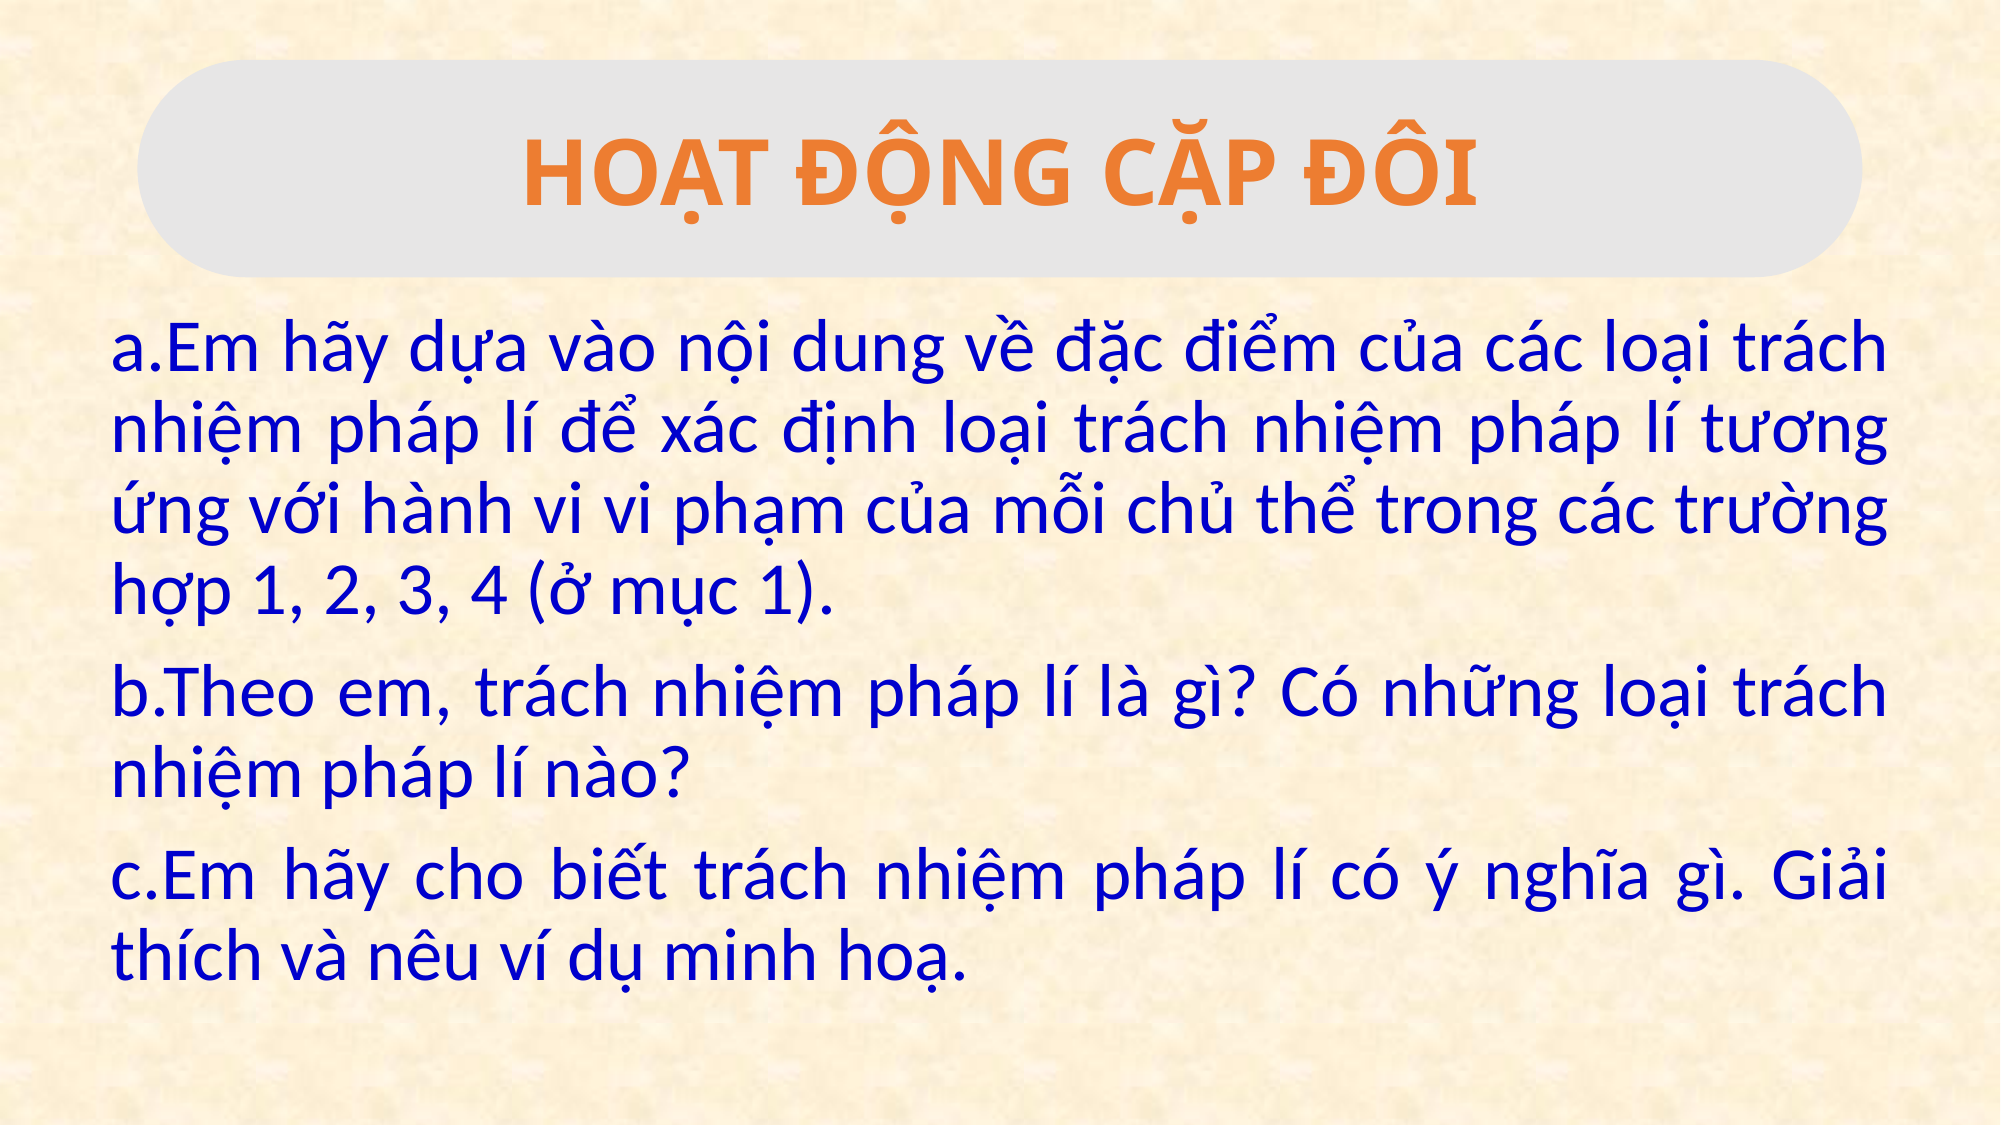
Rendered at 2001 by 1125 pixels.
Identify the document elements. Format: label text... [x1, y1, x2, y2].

text_box HOẠT ĐỘNG CẶP ĐÔI [136, 58, 1864, 279]
picture [0, 0, 2001, 1125]
list a.Em hãy dựa vào nội dung về đặc điểm của các loại trách nhiệm pháp lí để xác định loại trách nhiệm pháp lí tương ứng với hành vi vi phạm của mỗi chủ thể trong các trường hợp 1, 2, 3, 4 (ở mục 1). b.Theo em, trách nhiệm pháp lí là gì? Có những loại trách nhiệm pháp lí nào? c.Em hãy cho biết trách nhiệm pháp lí có ý nghĩa gì. Giải thích và nêu ví dụ minh hoạ. [95, 299, 1907, 1014]
